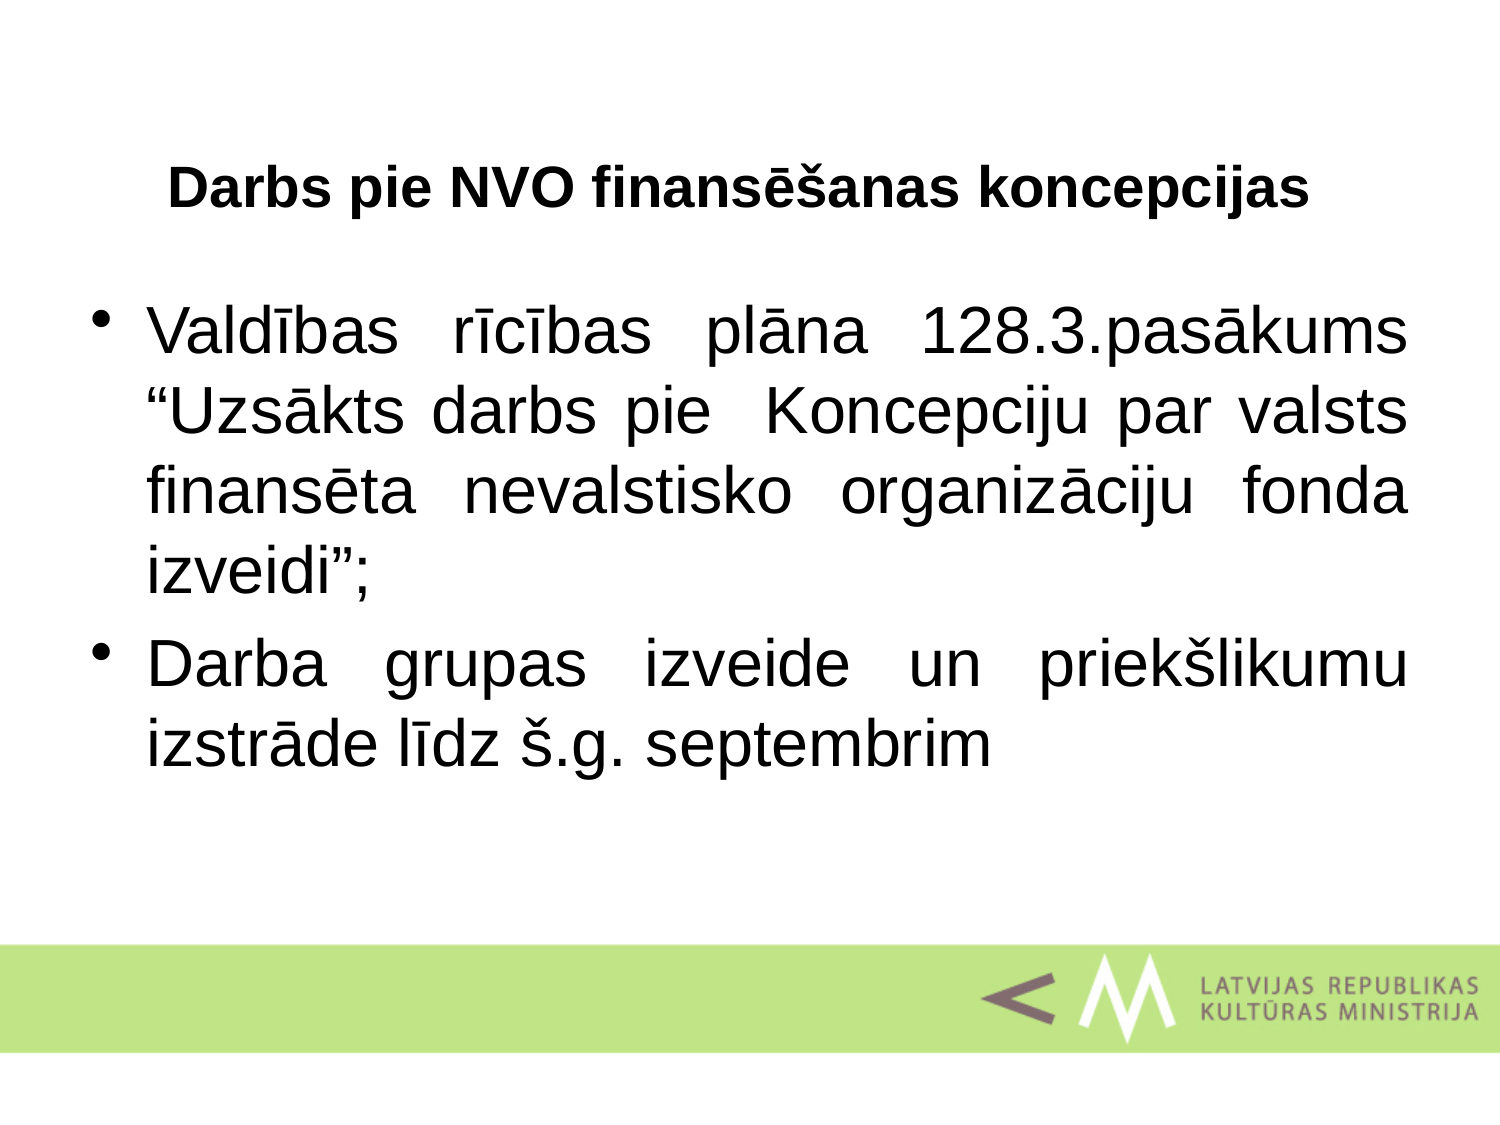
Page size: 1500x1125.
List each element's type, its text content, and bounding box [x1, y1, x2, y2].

list Valdības rīcības plāna 128.3.pasākums “Uzsākts darbs pie Koncepciju par valsts finansēta nevalstisko organizāciju fonda izveidi”; Darba grupas izveide un priekšlikumu izstrāde līdz š.g. septembrim [74, 278, 1426, 1006]
title Darbs pie NVO finansēšanas koncepcijas [64, 66, 1416, 373]
picture [0, 0, 1500, 1125]
